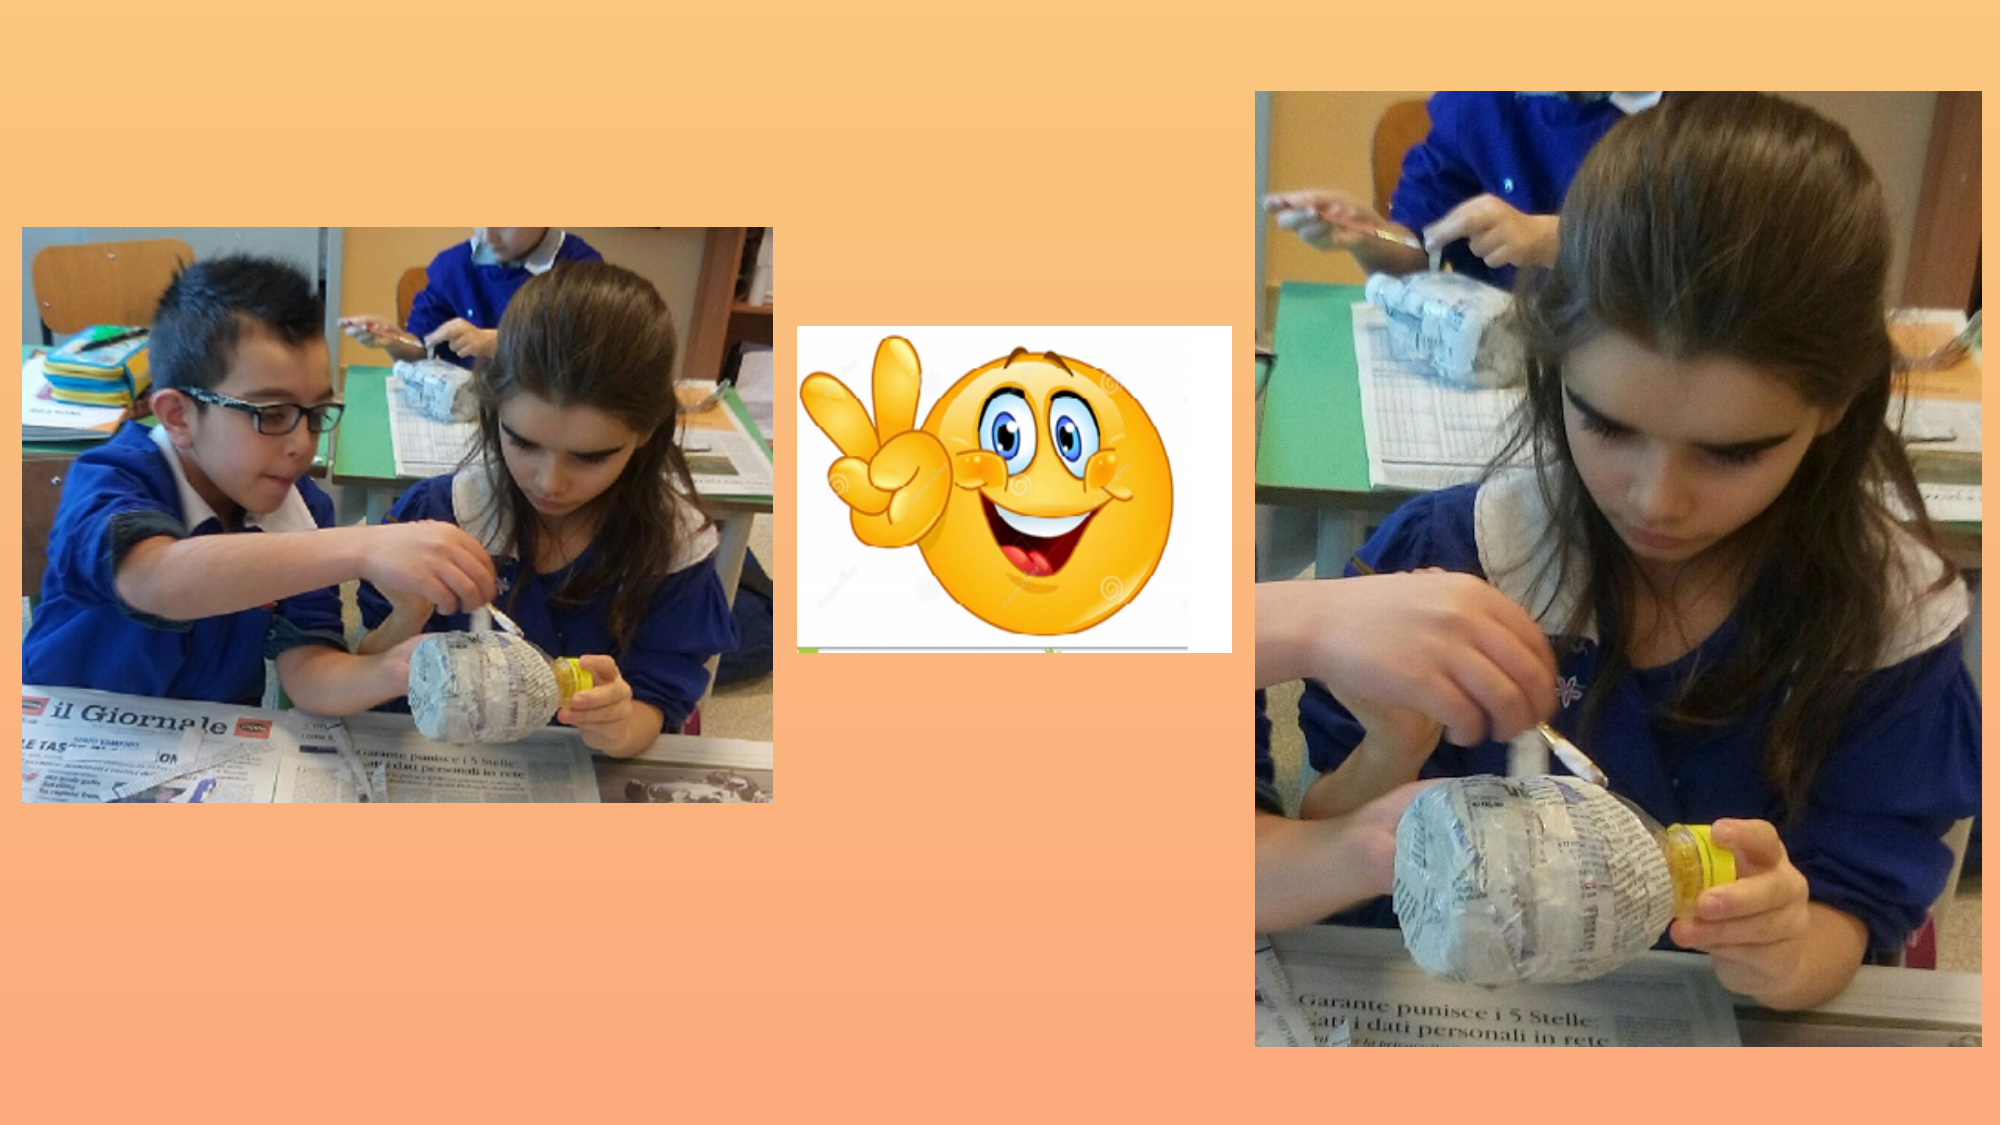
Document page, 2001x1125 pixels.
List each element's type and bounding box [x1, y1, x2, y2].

picture [22, 227, 773, 804]
picture [796, 326, 1232, 654]
picture [1255, 91, 1983, 1047]
